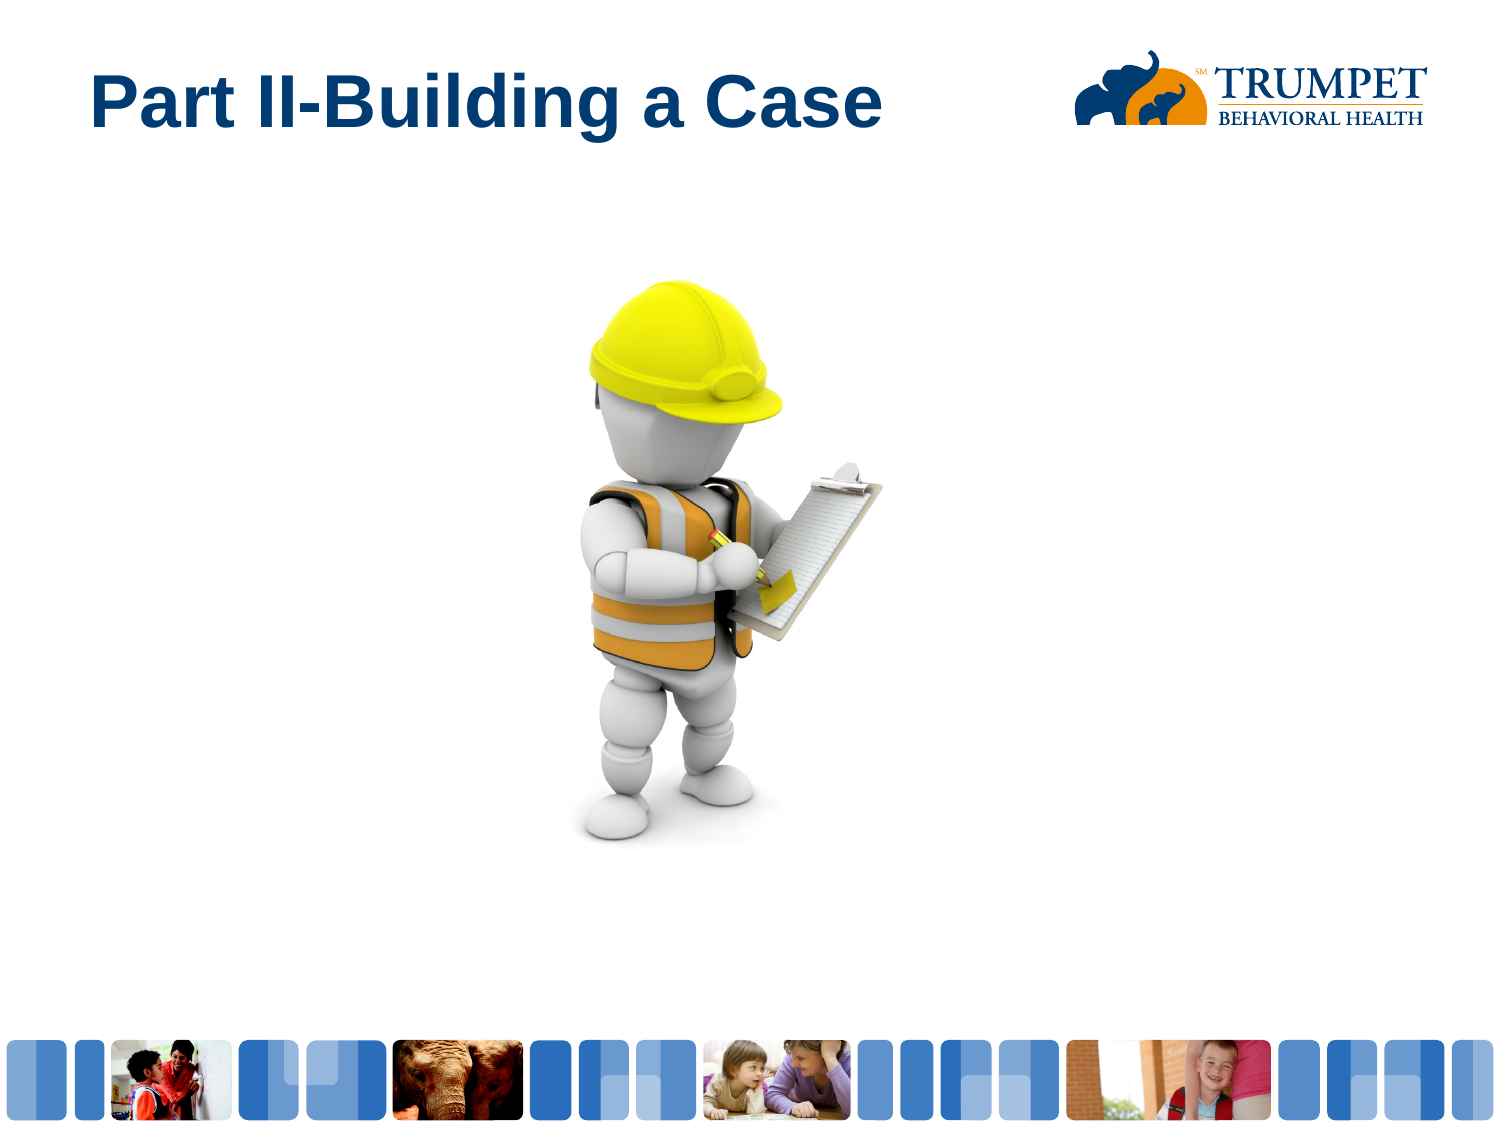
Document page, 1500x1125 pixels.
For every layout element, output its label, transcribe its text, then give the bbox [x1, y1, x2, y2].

picture [537, 274, 898, 862]
picture [392, 1039, 524, 1121]
picture [1066, 1039, 1271, 1121]
picture [111, 1039, 232, 1121]
title Part II-Building a Case [75, 45, 1425, 121]
picture [703, 1039, 851, 1121]
